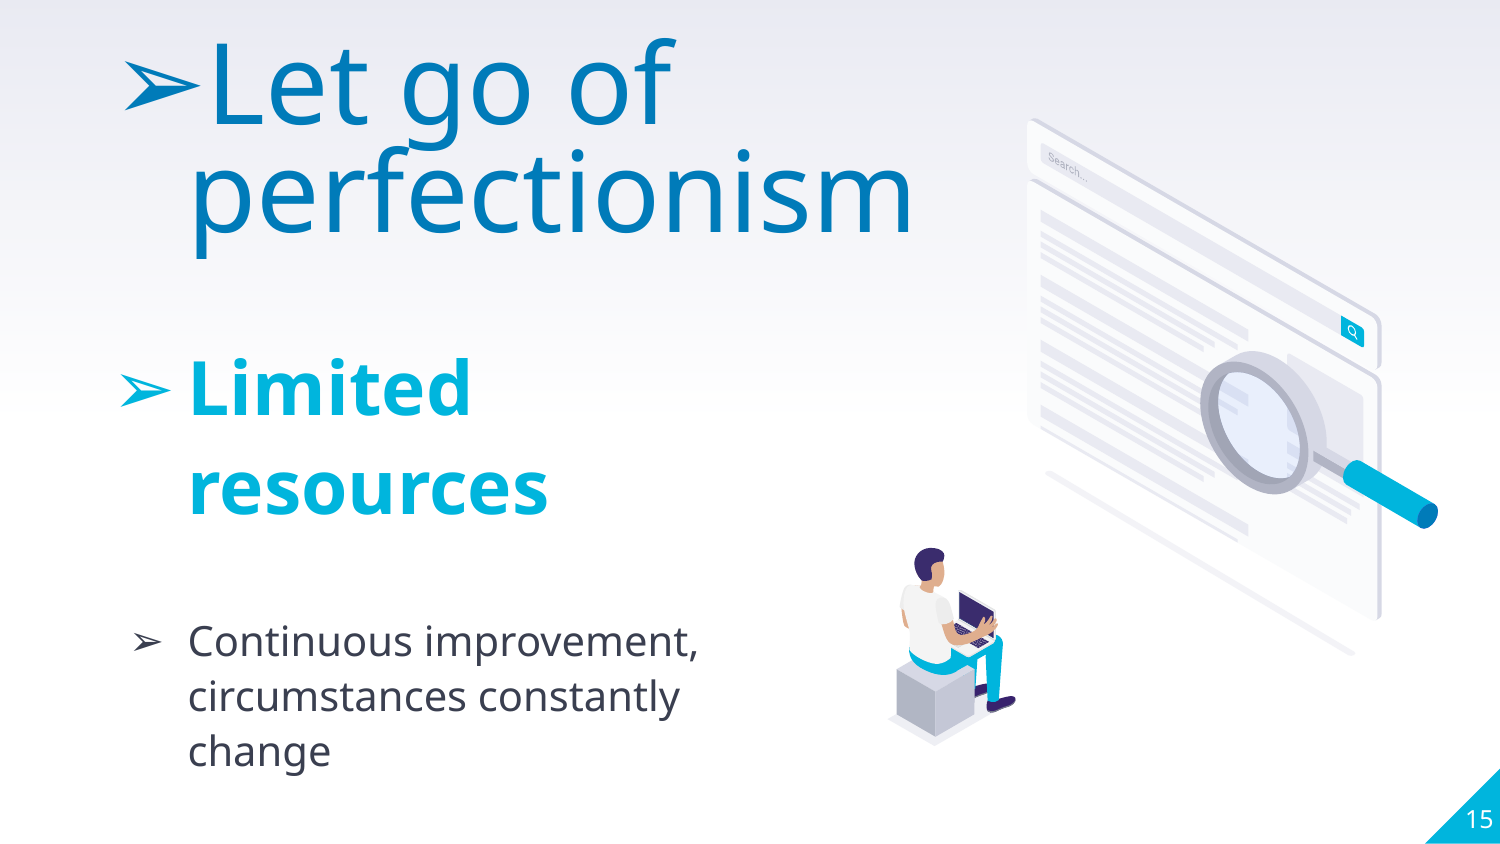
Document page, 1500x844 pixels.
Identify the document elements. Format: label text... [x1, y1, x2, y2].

title Let go of perfectionism [112, 37, 970, 334]
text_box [887, 117, 1439, 747]
subtitle Limited resources Continuous improvement, circumstances constantly change [112, 331, 826, 647]
slide_number ‹#› [1418, 760, 1494, 838]
